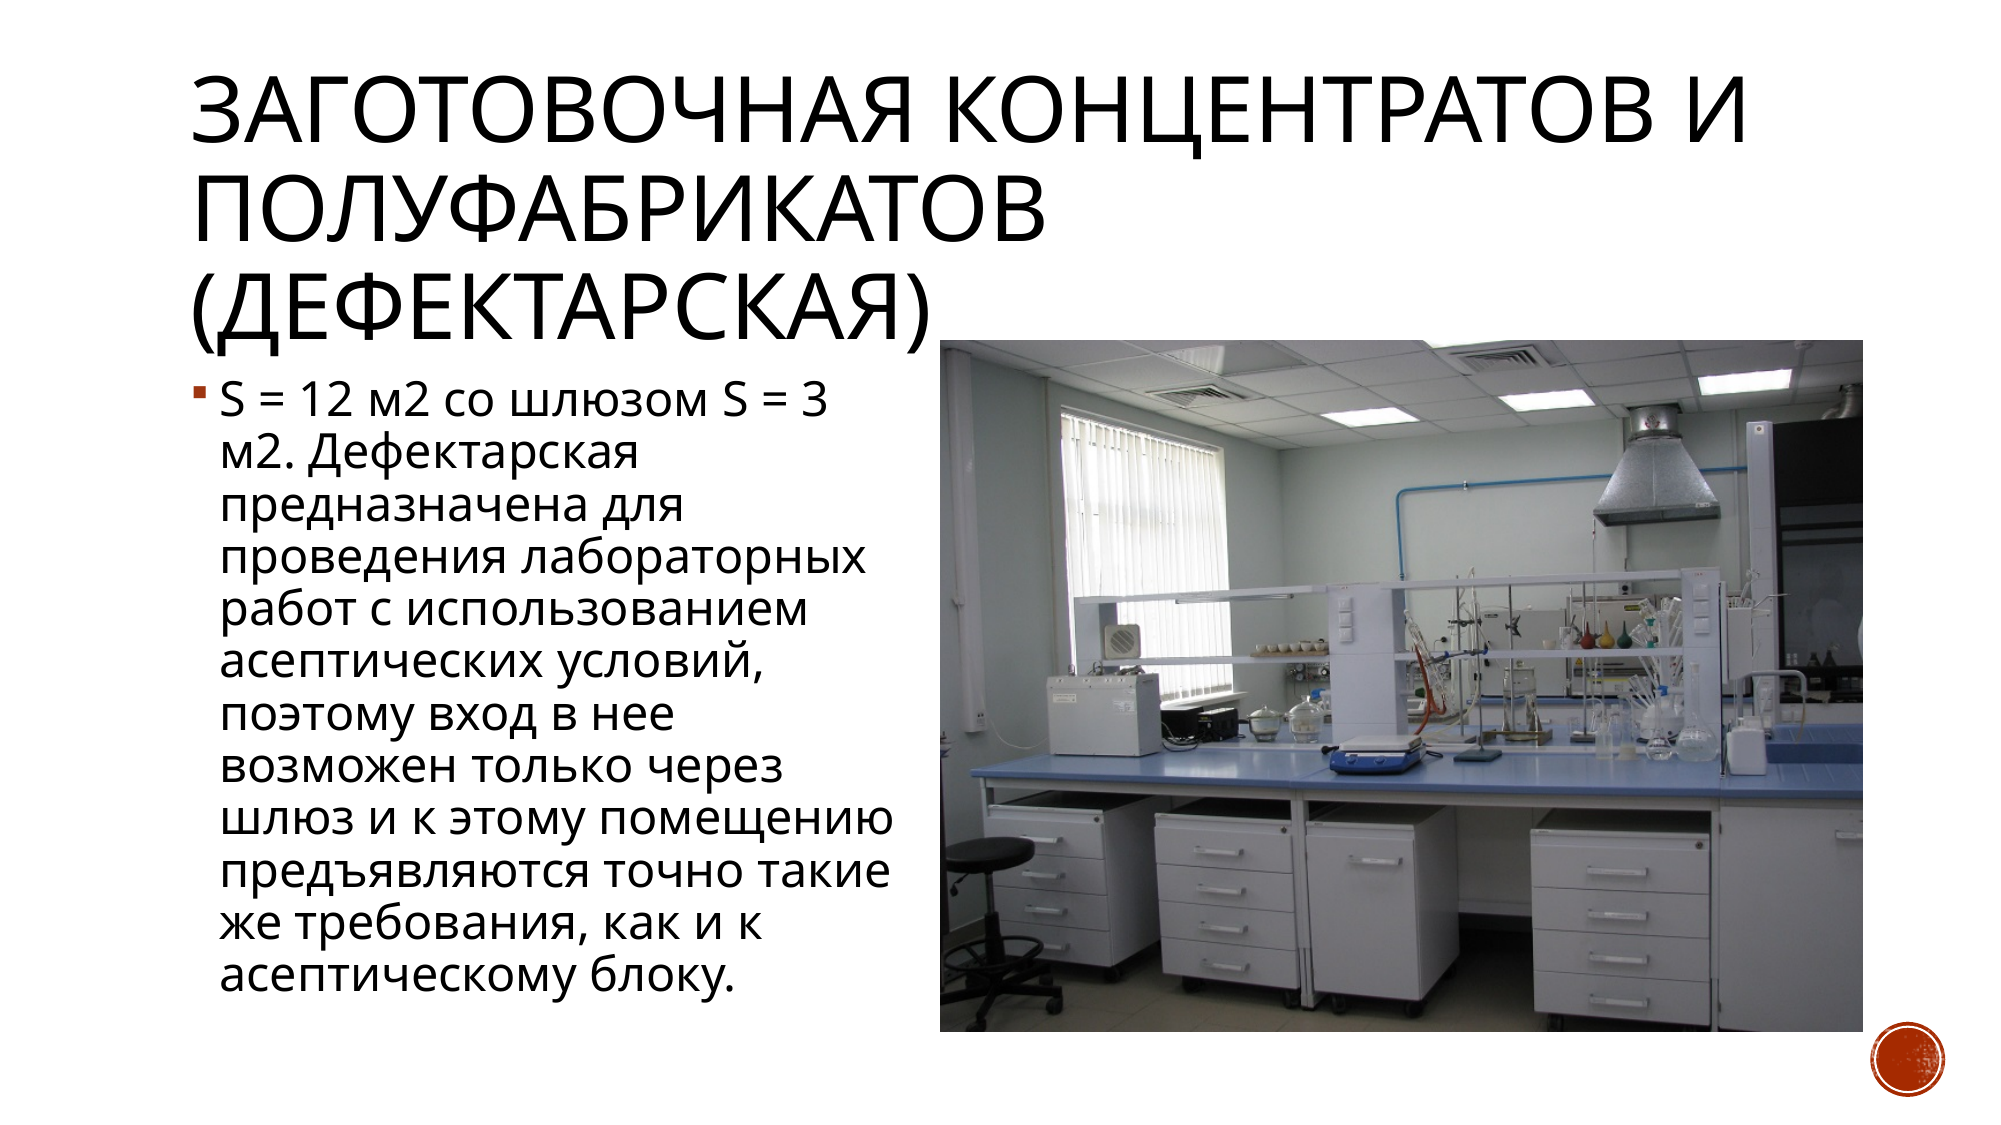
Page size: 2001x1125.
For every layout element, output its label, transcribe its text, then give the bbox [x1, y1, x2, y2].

picture [940, 340, 1863, 1032]
list S = 12 м2 со шлюзом S = 3 м2. Дефектарская предназначена для проведения лабораторных работ с использованием асептических условий, поэтому вход в нее возможен только через шлюз и к этому помещению предъявляются точно такие же требования, как и к асептическому блоку. [175, 367, 919, 1032]
title Заготовочная концентратов и полуфабрикатов (дефектарская) [175, 79, 1826, 344]
